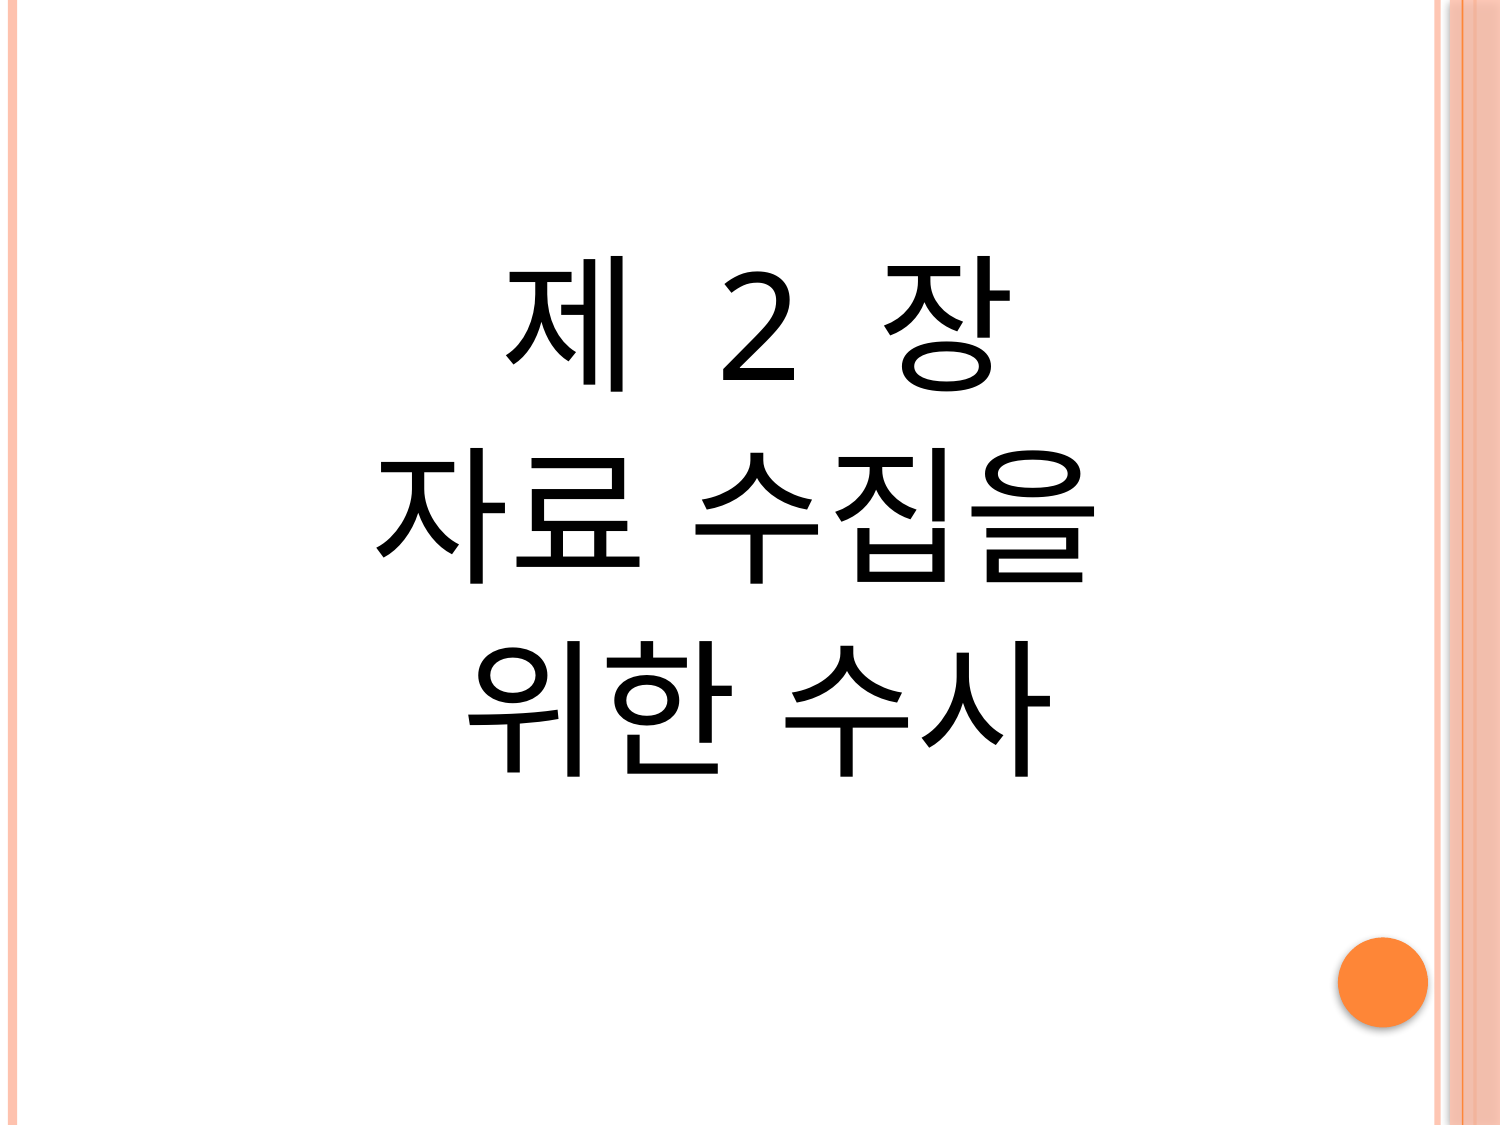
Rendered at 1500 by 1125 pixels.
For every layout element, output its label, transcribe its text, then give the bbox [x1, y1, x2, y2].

list 제 2 장 자료 수집을 위한 수사 [75, 222, 1442, 1062]
